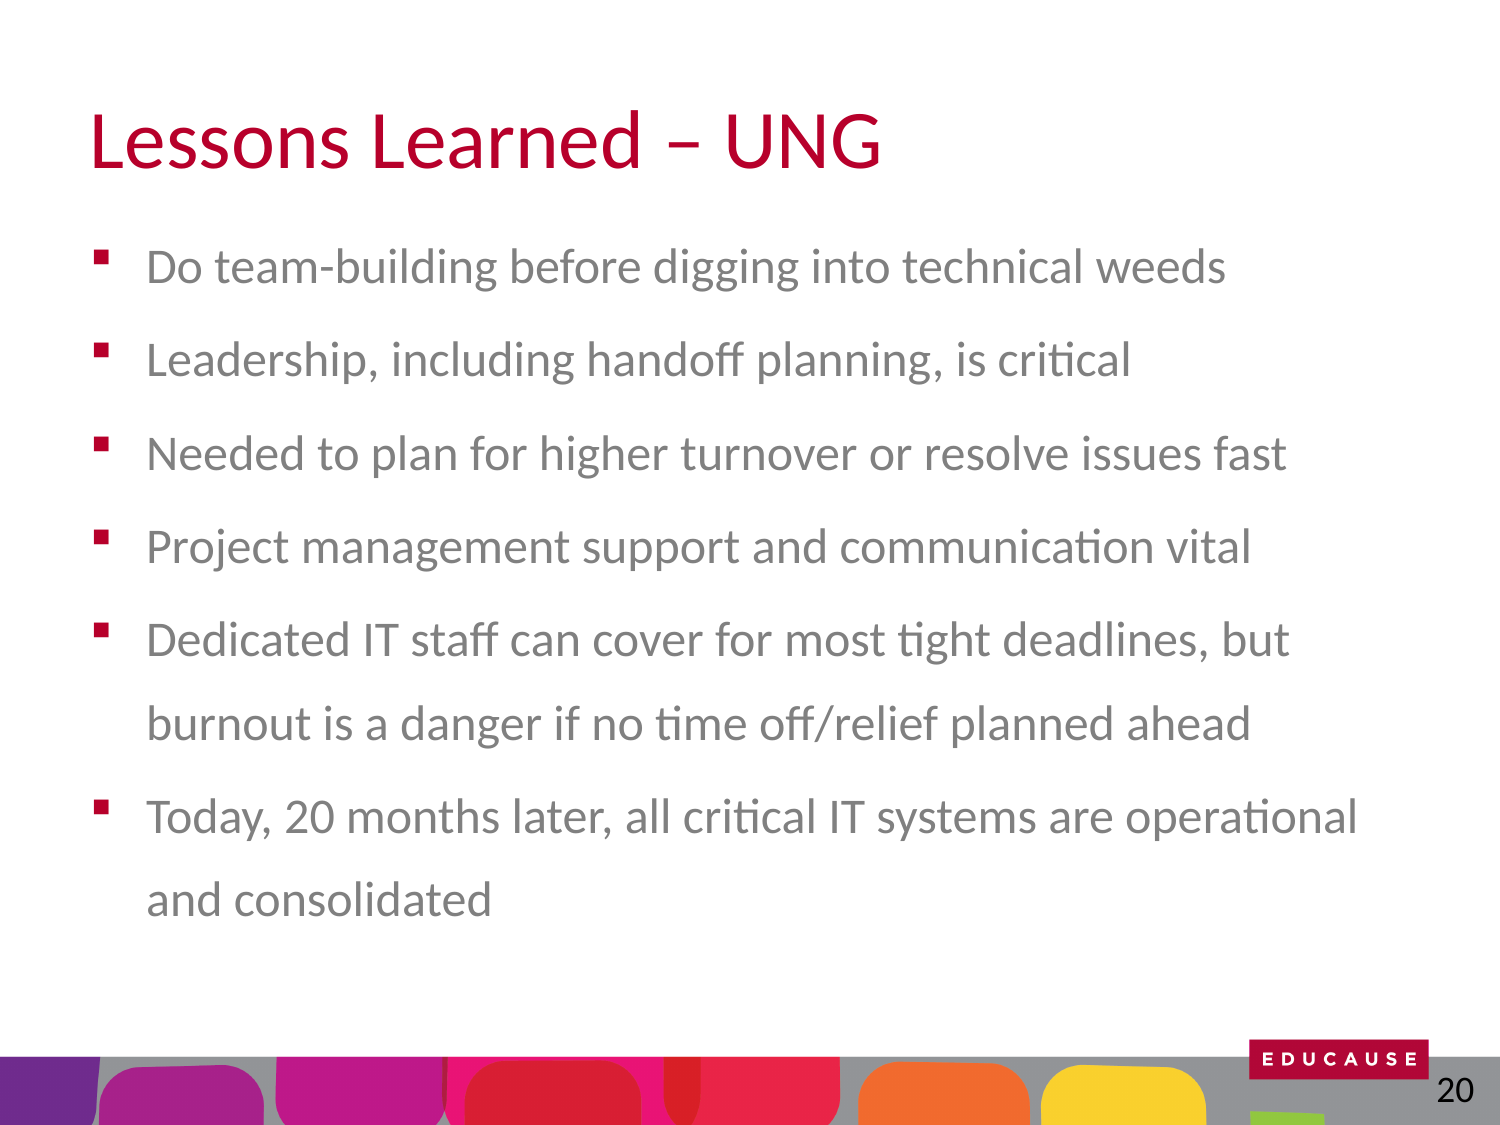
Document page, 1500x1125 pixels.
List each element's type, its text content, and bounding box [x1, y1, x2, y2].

text_box 20 [1413, 1057, 1489, 1118]
list Do team-building before digging into technical weeds Leadership, including handoff planning, is critical Needed to plan for higher turnover or resolve issues fast Project management support and communication vital Dedicated IT staff can cover for most tight deadlines, but burnout is a danger if no time off/relief planned ahead Today, 20 months later, all critical IT systems are operational and consolidated [75, 202, 1414, 991]
picture [0, 0, 1500, 1125]
title Lessons Learned – UNG [75, 94, 1414, 202]
